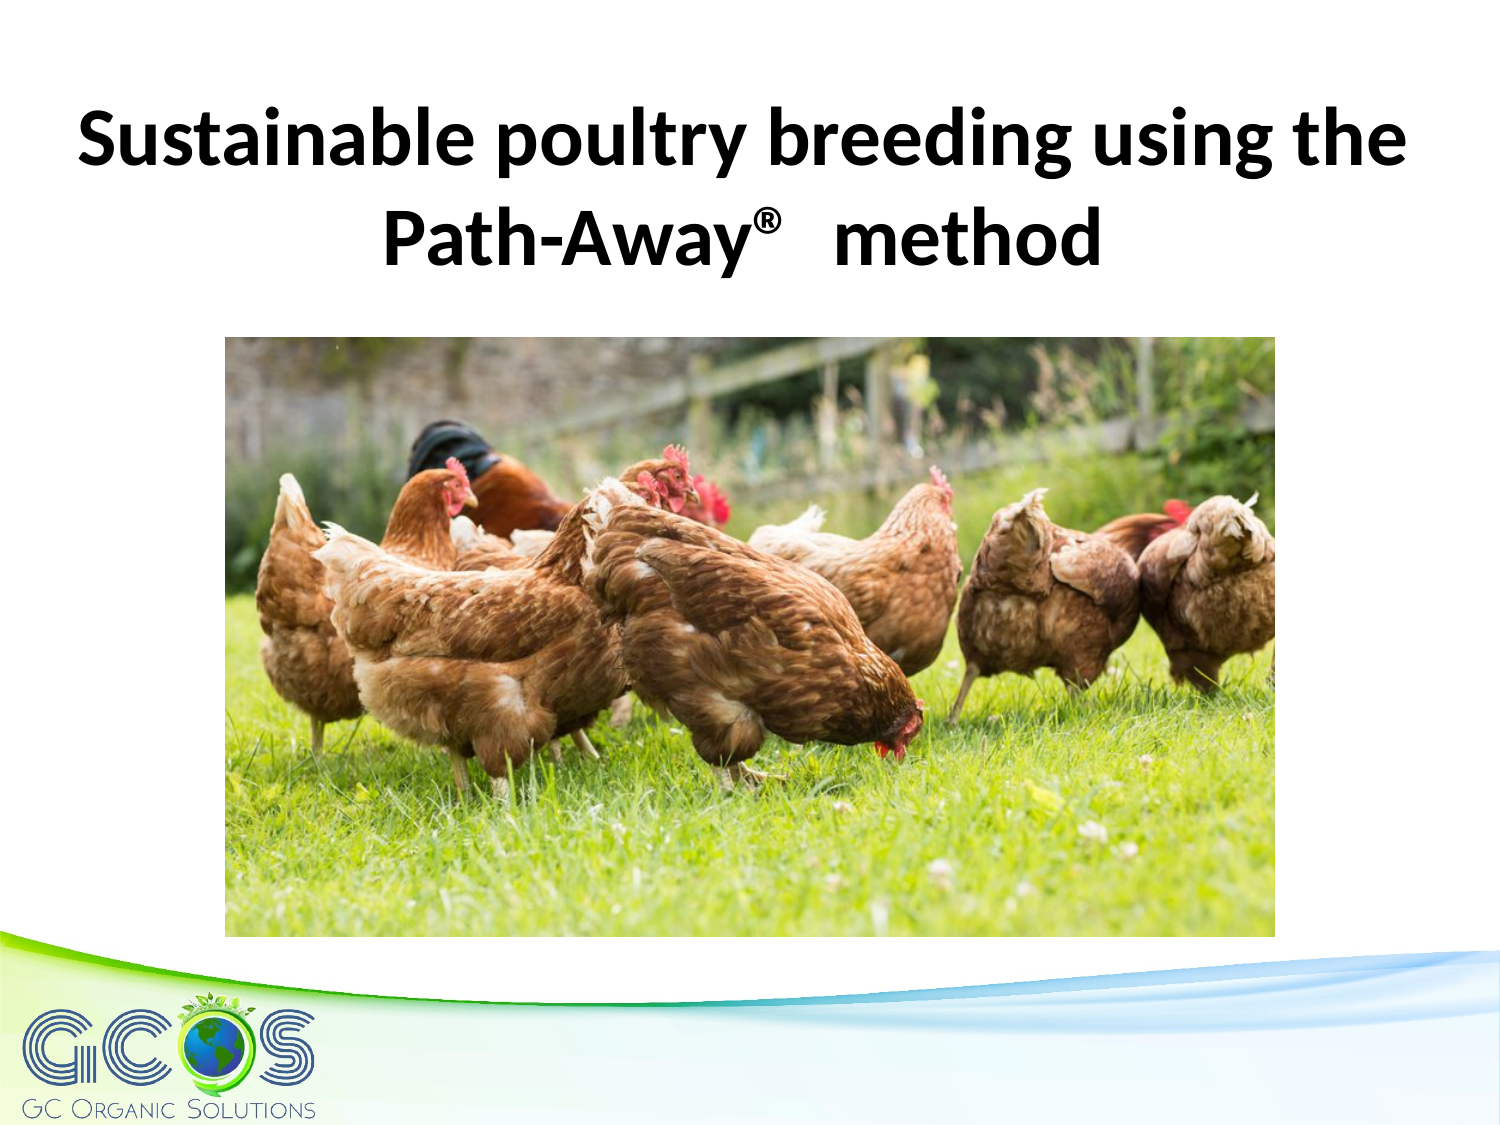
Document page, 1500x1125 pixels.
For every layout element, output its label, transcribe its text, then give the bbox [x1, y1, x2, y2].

picture [0, 337, 1500, 1125]
text_box Sustainable poultry breeding using the Path-Away® method [37, 74, 1450, 290]
